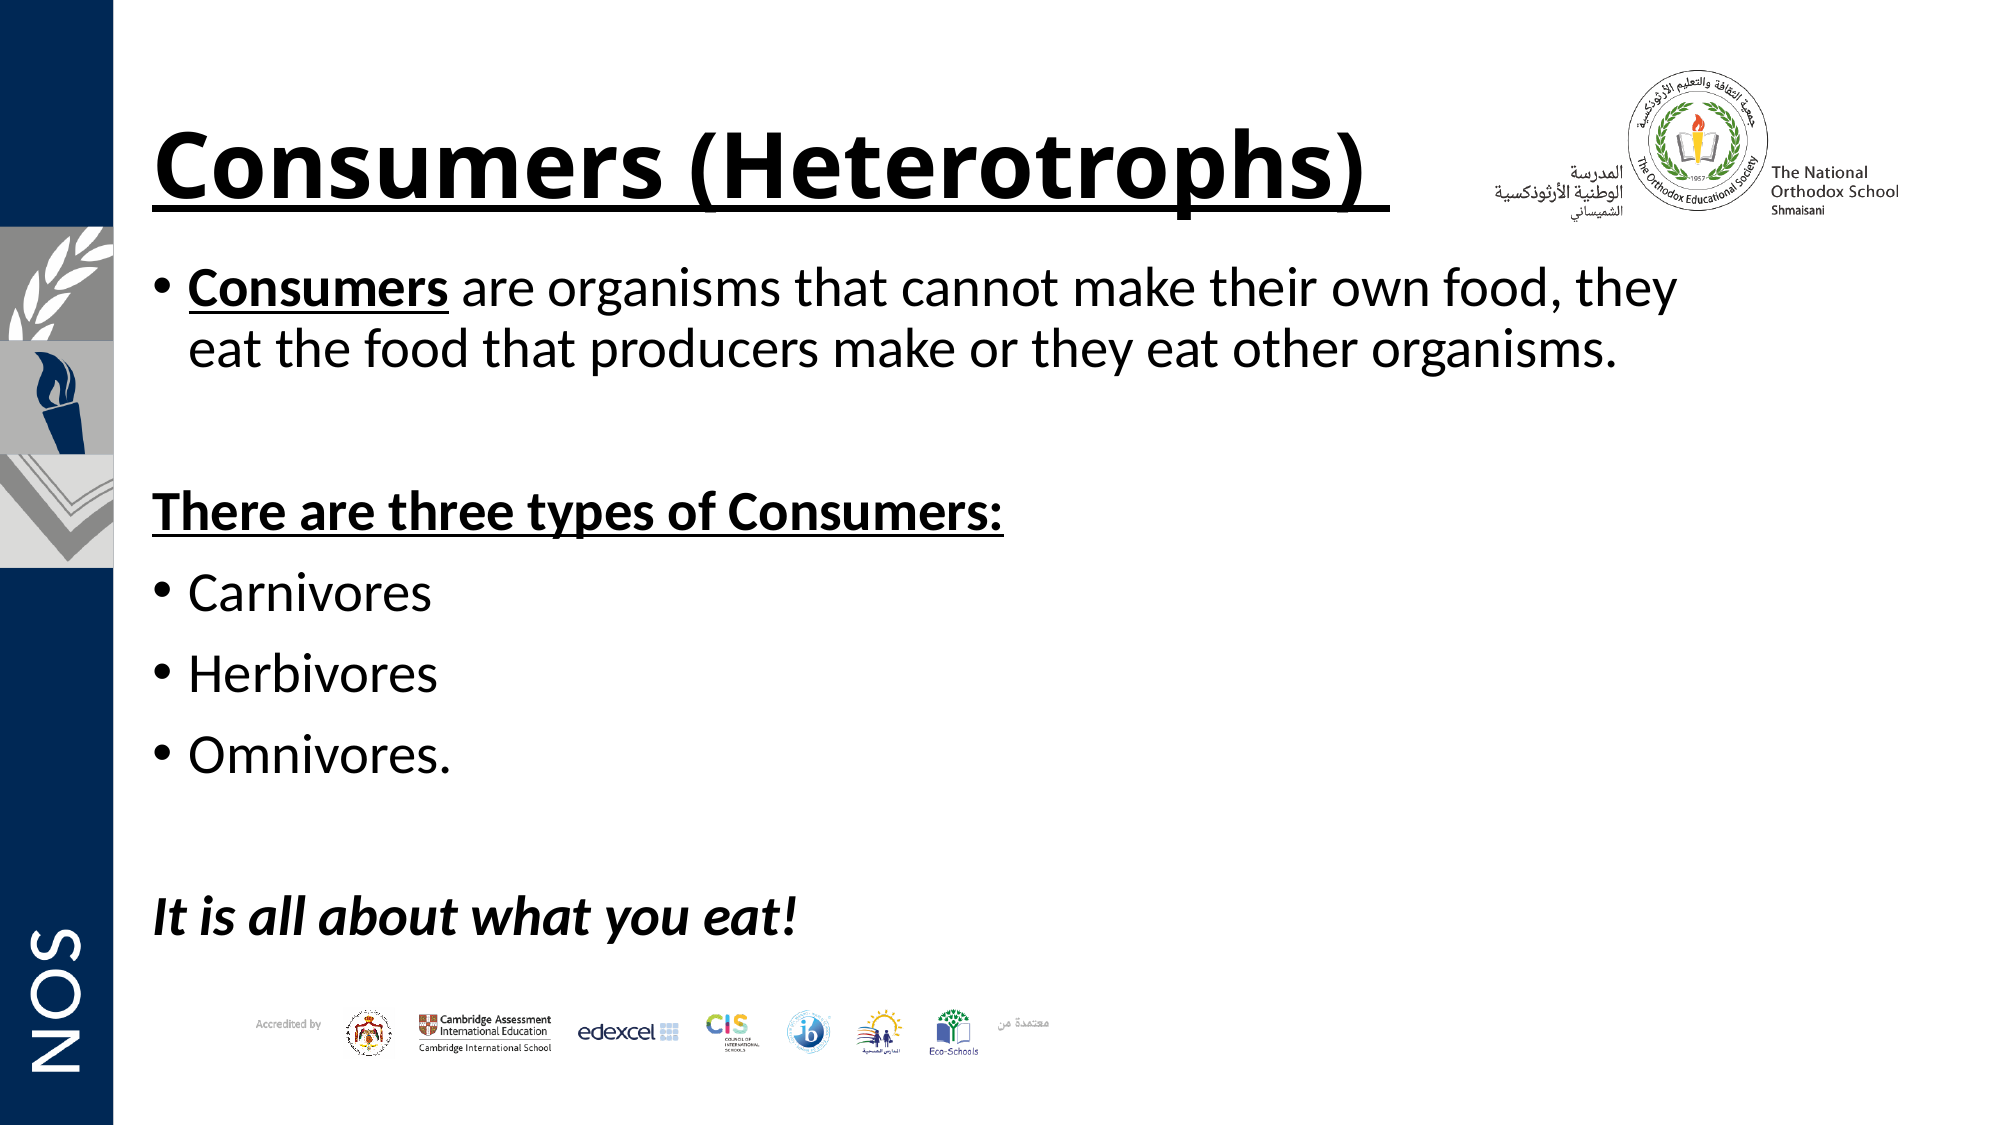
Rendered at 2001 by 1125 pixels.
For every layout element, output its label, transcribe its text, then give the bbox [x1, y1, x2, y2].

picture [1495, 70, 1898, 222]
list Consumers are organisms that cannot make their own food, they eat the food that producers make or they eat other organisms. There are three types of Consumers: Carnivores Herbivores Omnivores. It is all about what you eat! [335, 250, 1695, 1001]
picture [0, 0, 1049, 1125]
title Consumers (Heterotrophs) [335, 59, 1863, 278]
